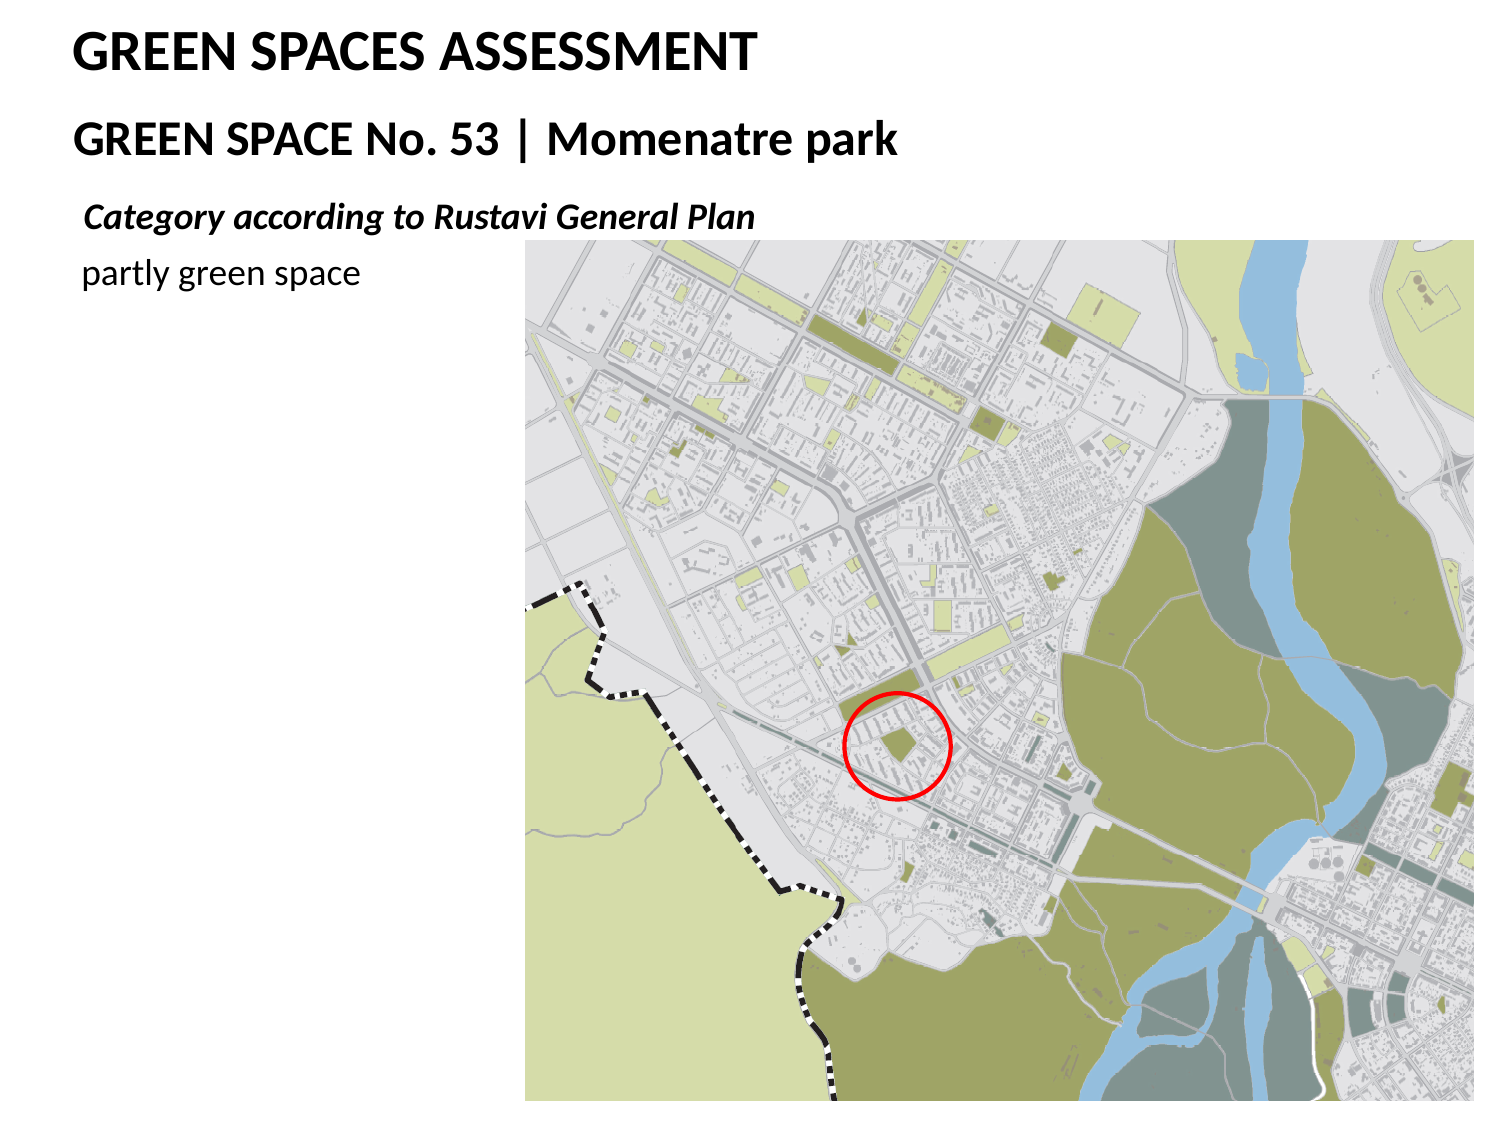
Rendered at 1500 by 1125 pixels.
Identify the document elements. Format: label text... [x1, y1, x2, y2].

picture [524, 240, 1475, 1101]
text_box partly green space [66, 240, 377, 301]
text_box GREEN SPACES ASSESSMENT [0, 0, 1500, 95]
text_box Category according to Rustavi General Plan [68, 184, 772, 245]
list GREEN SPACE No. 53 | Momenatre park [0, 97, 1500, 551]
